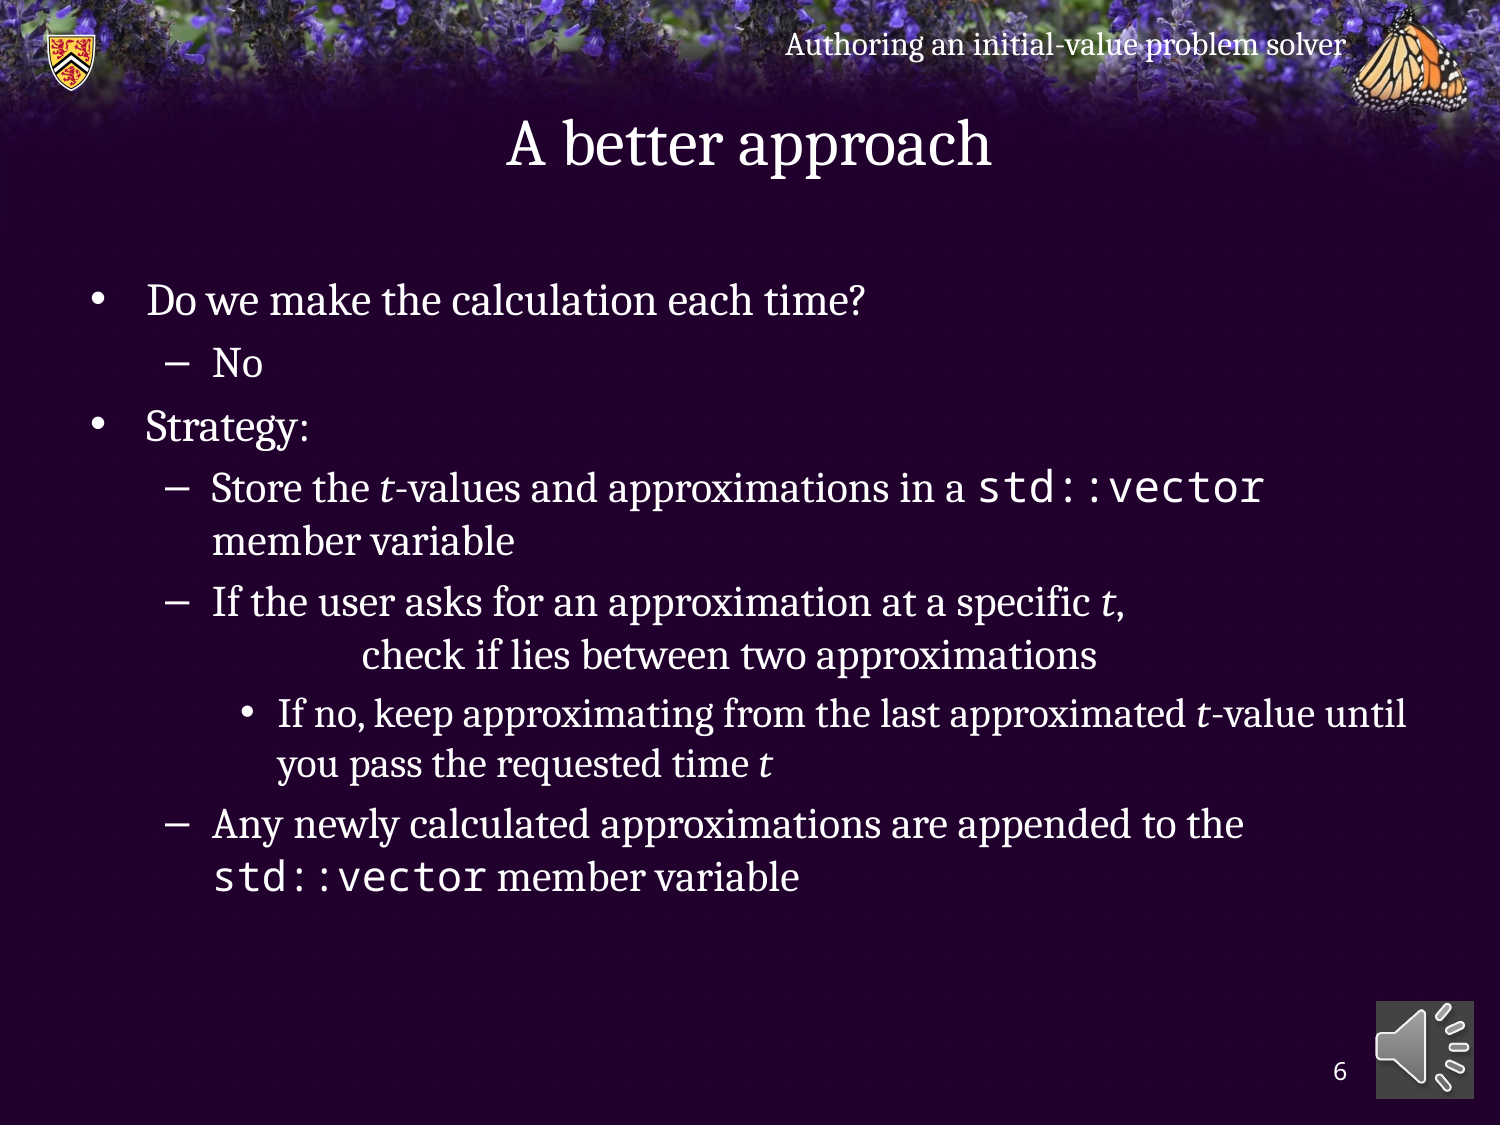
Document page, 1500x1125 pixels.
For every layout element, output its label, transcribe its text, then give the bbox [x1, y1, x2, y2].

list Do we make the calculation each time? No Strategy: Store the t-values and approximations in a std::vector member variable If the user asks for an approximation at a specific t, check if lies between two approximations If no, keep approximating from the last approximated t-value until you pass the requested time t Any newly calculated approximations are appended to the std::vector member variable [75, 262, 1425, 1005]
footer Authoring an initial-value problem solver [320, 12, 1363, 73]
title A better approach [75, 45, 1425, 233]
slide_number 6 [1187, 1042, 1363, 1103]
picture [0, 0, 1500, 1125]
